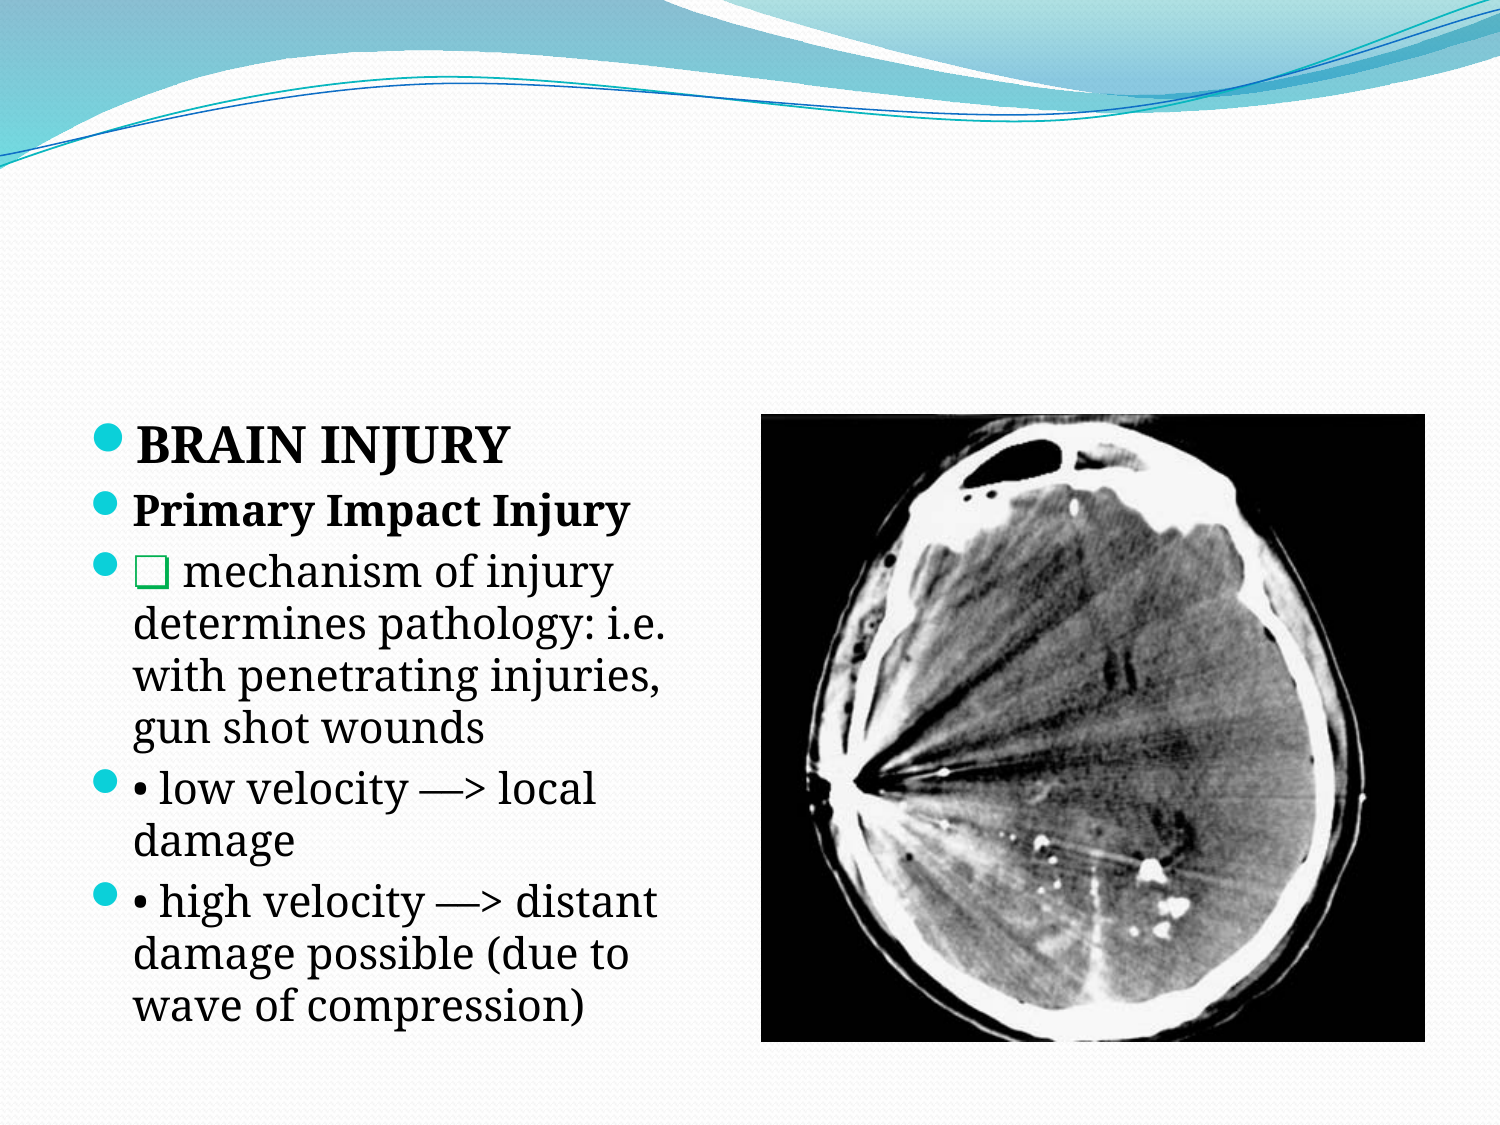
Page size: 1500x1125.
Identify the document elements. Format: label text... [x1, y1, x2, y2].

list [761, 414, 1426, 1042]
list BRAIN INJURY Primary Impact Injury ❏ mechanism of injury determines pathology: i.e. with penetrating injuries, gun shot wounds • low velocity ––> local damage • high velocity ––> distant damage possible (due to wave of compression) [75, 412, 738, 1044]
